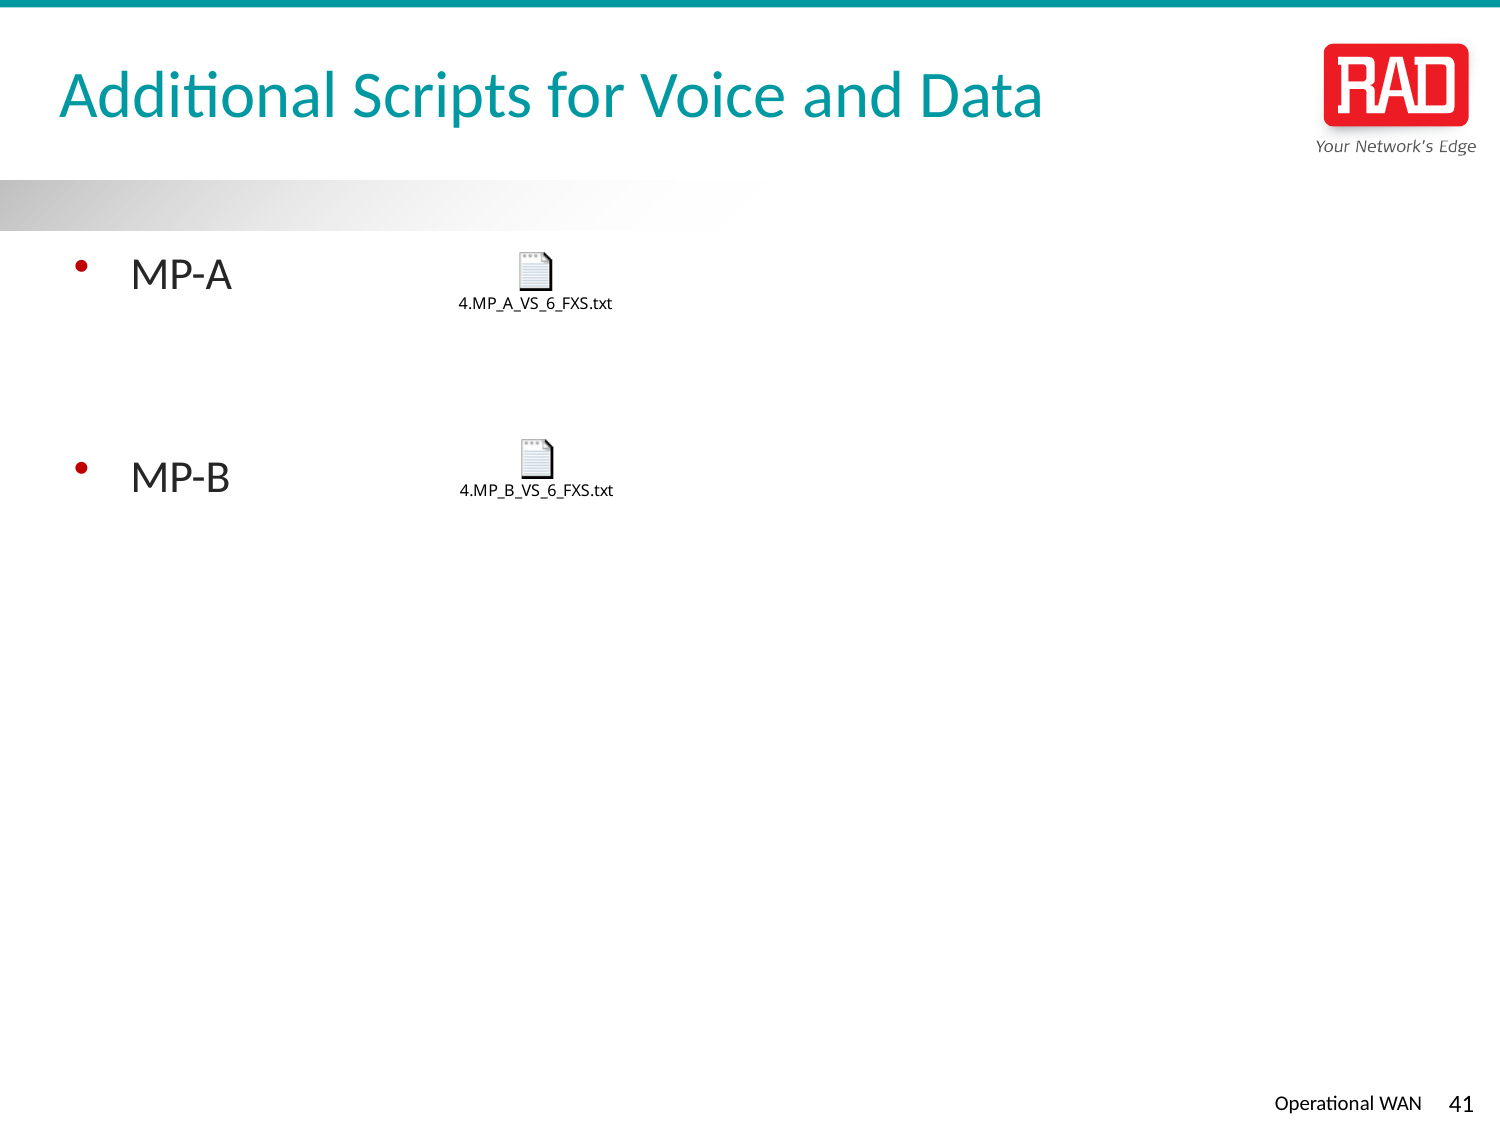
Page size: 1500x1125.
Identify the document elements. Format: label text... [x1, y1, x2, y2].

list MP-A MP-B [59, 236, 1445, 1010]
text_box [443, 246, 628, 320]
title Additional Scripts for Voice and Data [59, 32, 1195, 162]
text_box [444, 434, 628, 507]
picture [1312, 34, 1483, 148]
